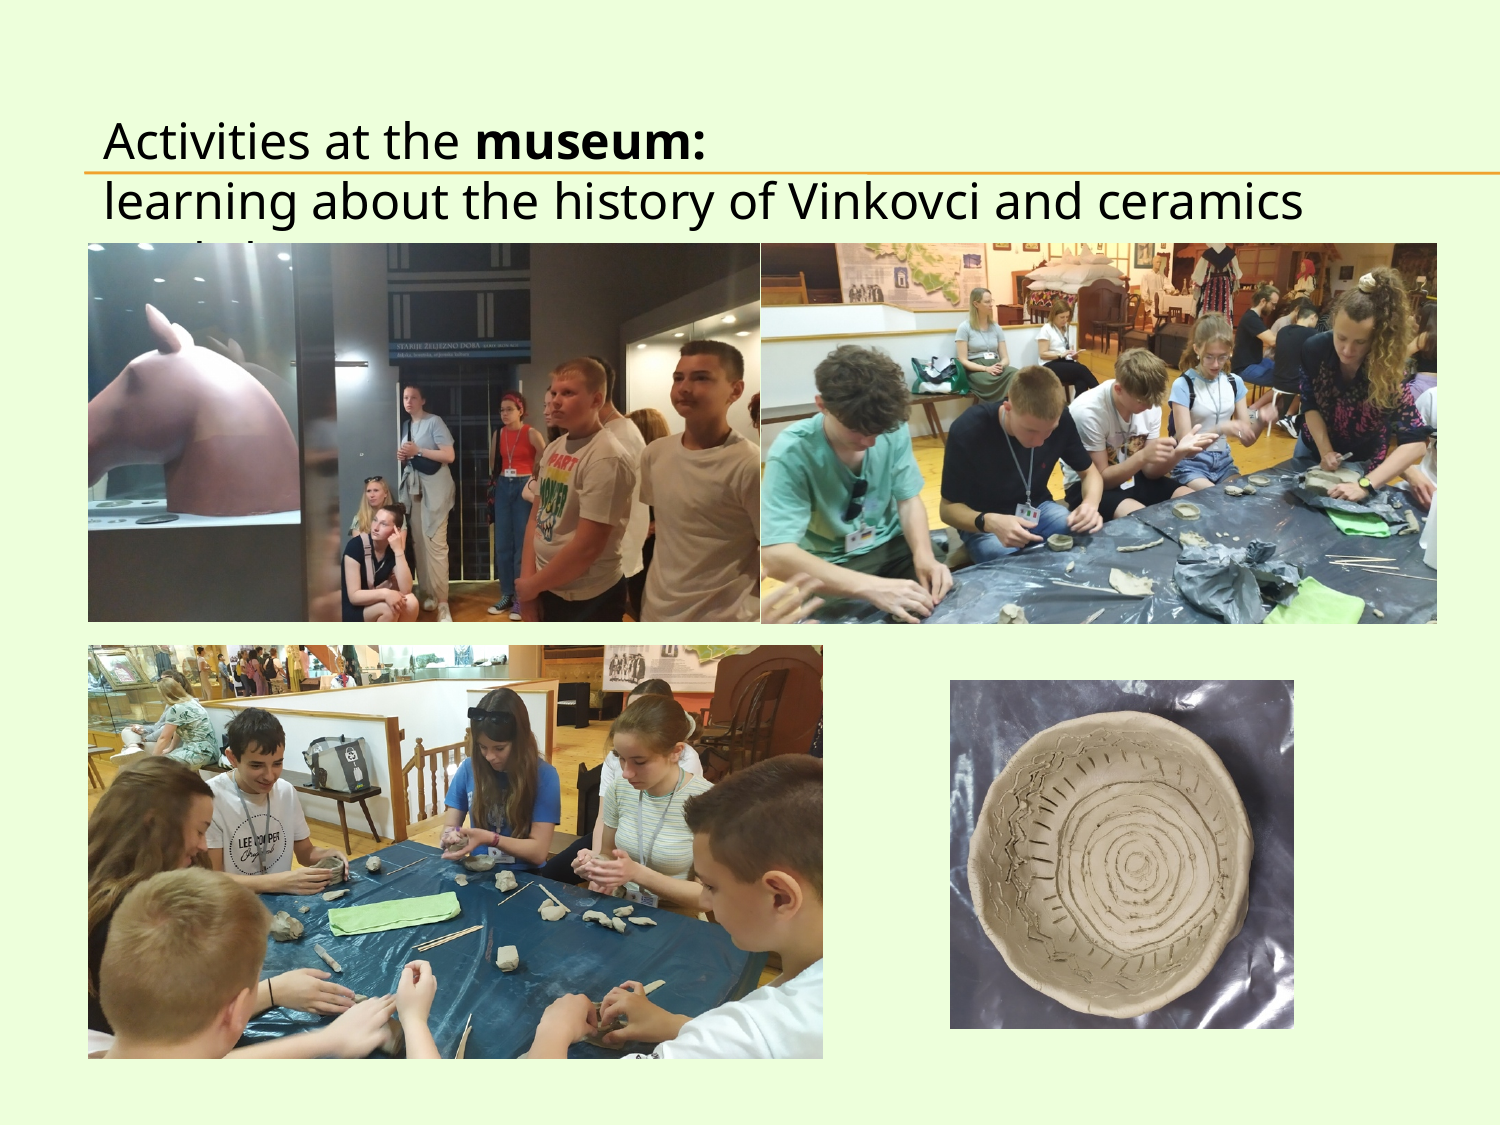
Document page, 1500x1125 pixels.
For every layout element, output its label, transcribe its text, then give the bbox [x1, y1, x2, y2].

picture [88, 243, 1437, 624]
picture [88, 644, 823, 1059]
text_box Activities at the museum: learning about the history of Vinkovci and ceramics workshop [88, 101, 1447, 297]
picture [950, 680, 1294, 1029]
